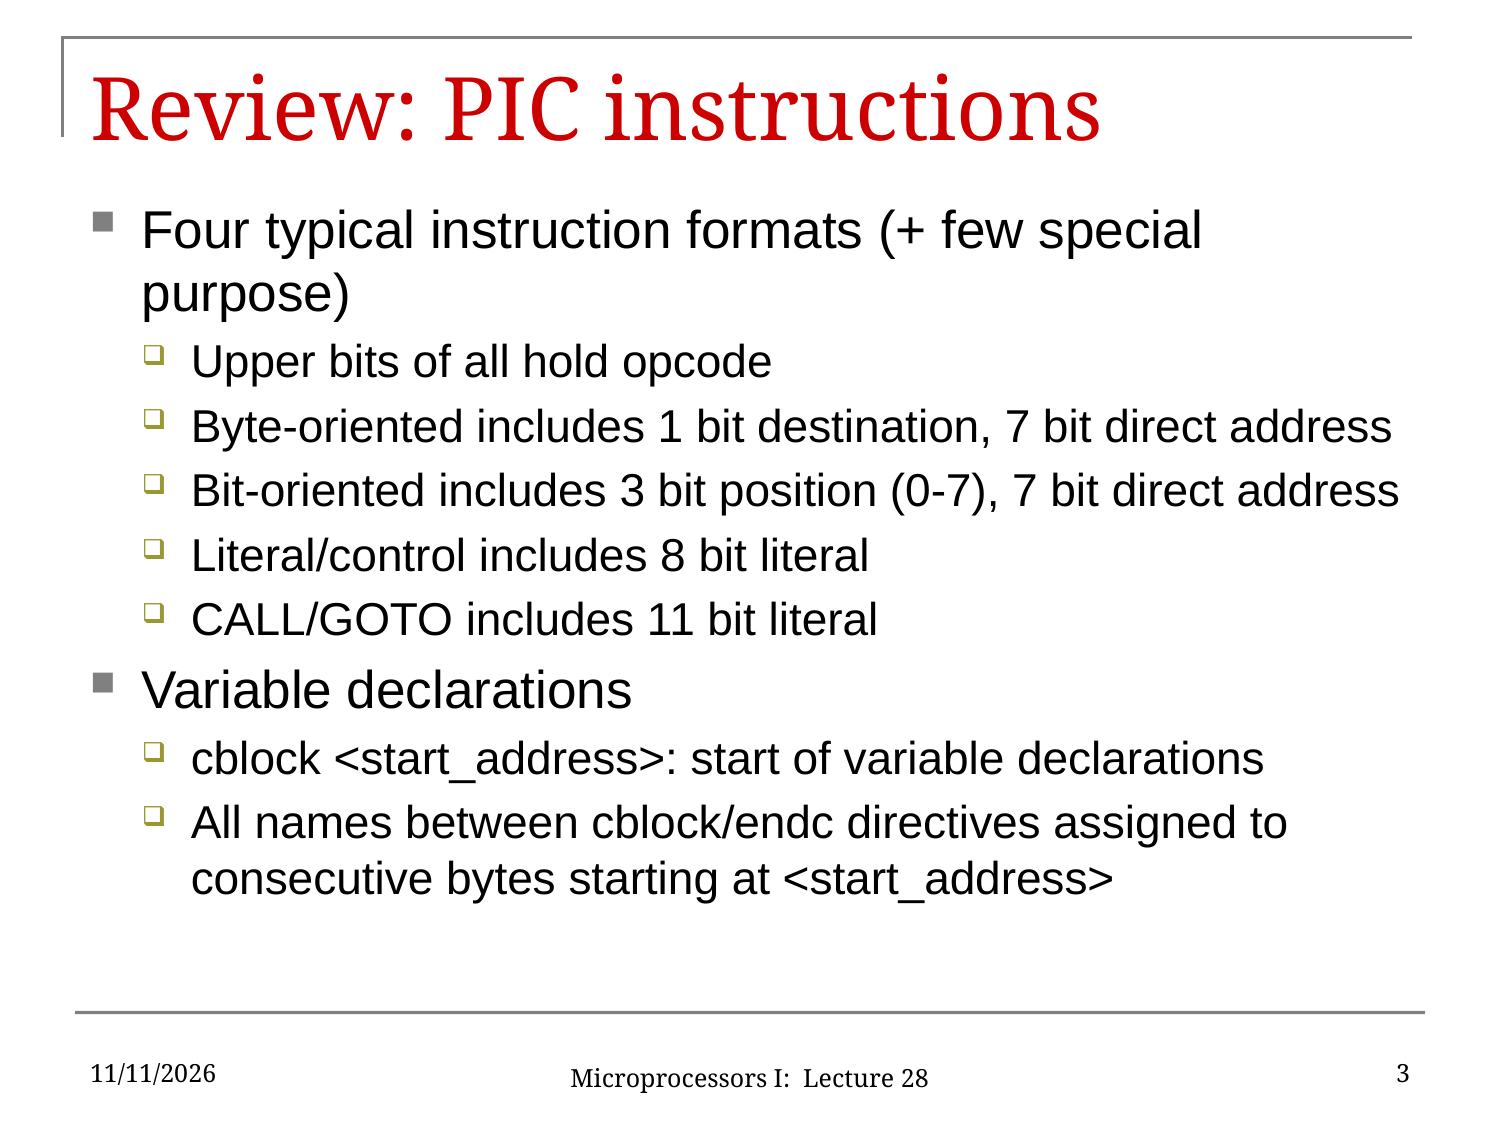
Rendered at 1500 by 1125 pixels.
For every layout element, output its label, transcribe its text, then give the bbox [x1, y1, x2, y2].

list Four typical instruction formats (+ few special purpose) Upper bits of all hold opcode Byte-oriented includes 1 bit destination, 7 bit direct address Bit-oriented includes 3 bit position (0-7), 7 bit direct address Literal/control includes 8 bit literal CALL/GOTO includes 11 bit literal Variable declarations cblock <start_address>: start of variable declarations All names between cblock/endc directives assigned to consecutive bytes starting at <start_address> [75, 187, 1425, 1006]
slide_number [74, 1023, 426, 1100]
slide_number 3 [1074, 1023, 1426, 1100]
title Review: PIC instructions [75, 45, 1425, 163]
footer Microprocessors I: Lecture 28 [512, 1024, 988, 1101]
